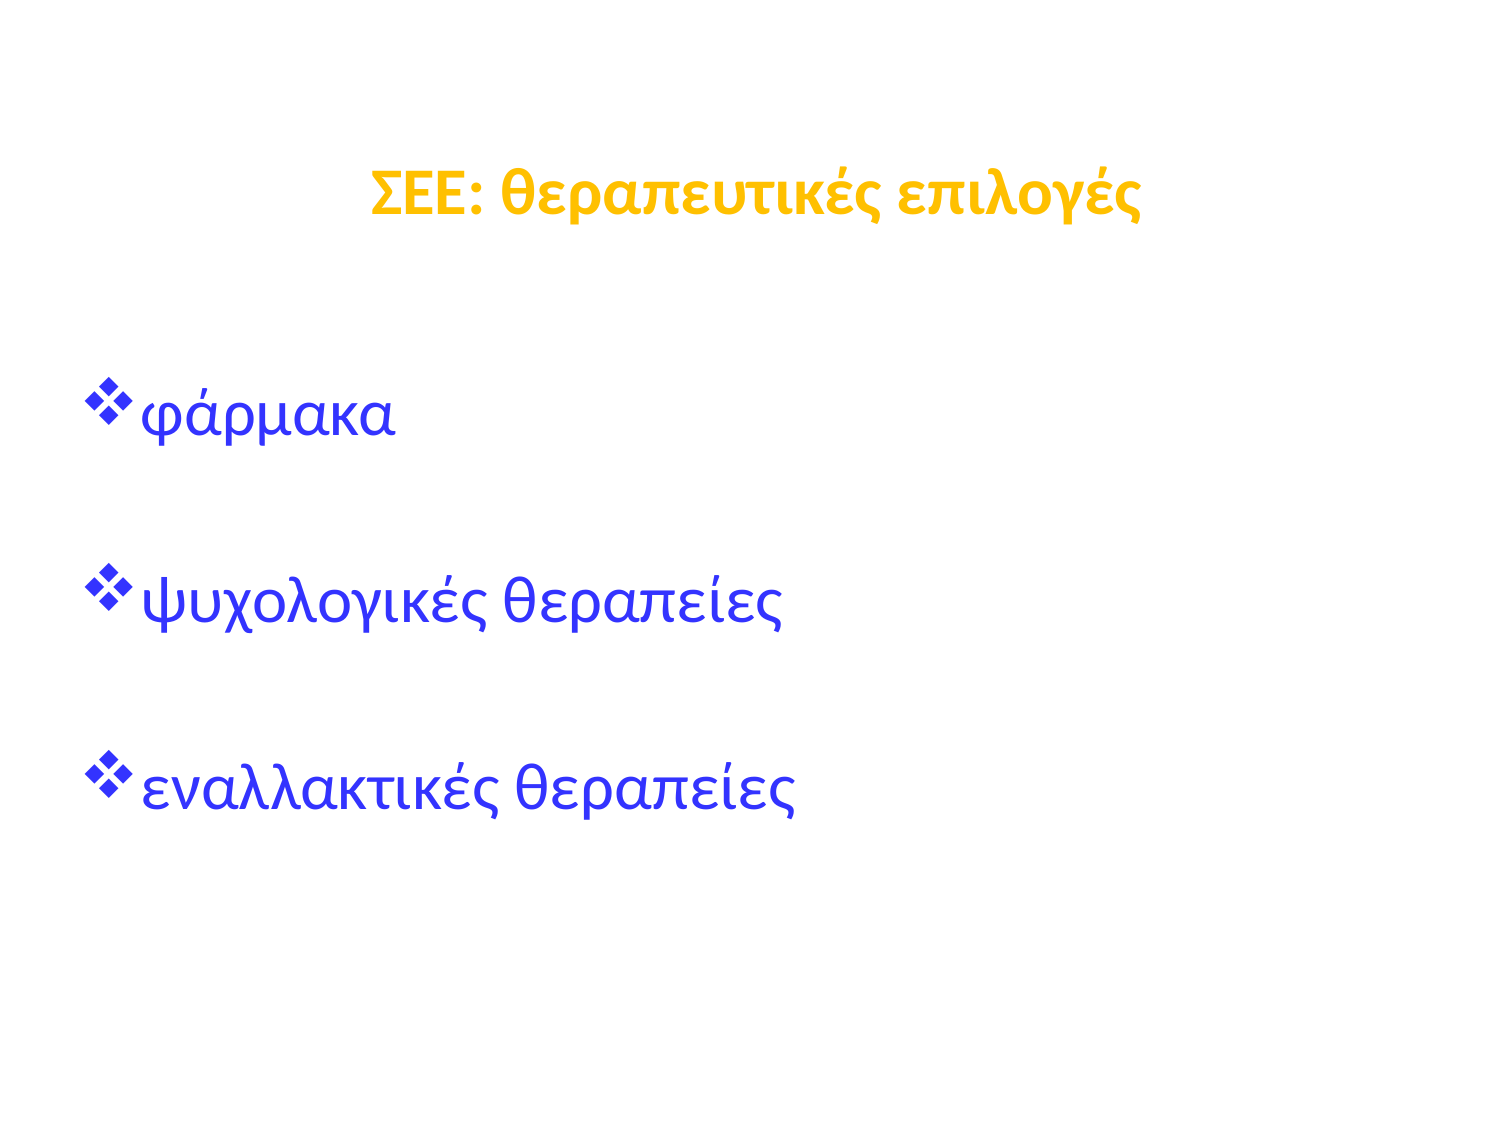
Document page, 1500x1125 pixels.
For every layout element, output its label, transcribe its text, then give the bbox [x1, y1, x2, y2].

title ΣΕΕ: θεραπευτικές επιλογές [187, 93, 1327, 282]
list φάρμακα ψυχολογικές θεραπείες εναλλακτικές θεραπείες [64, 361, 1447, 977]
